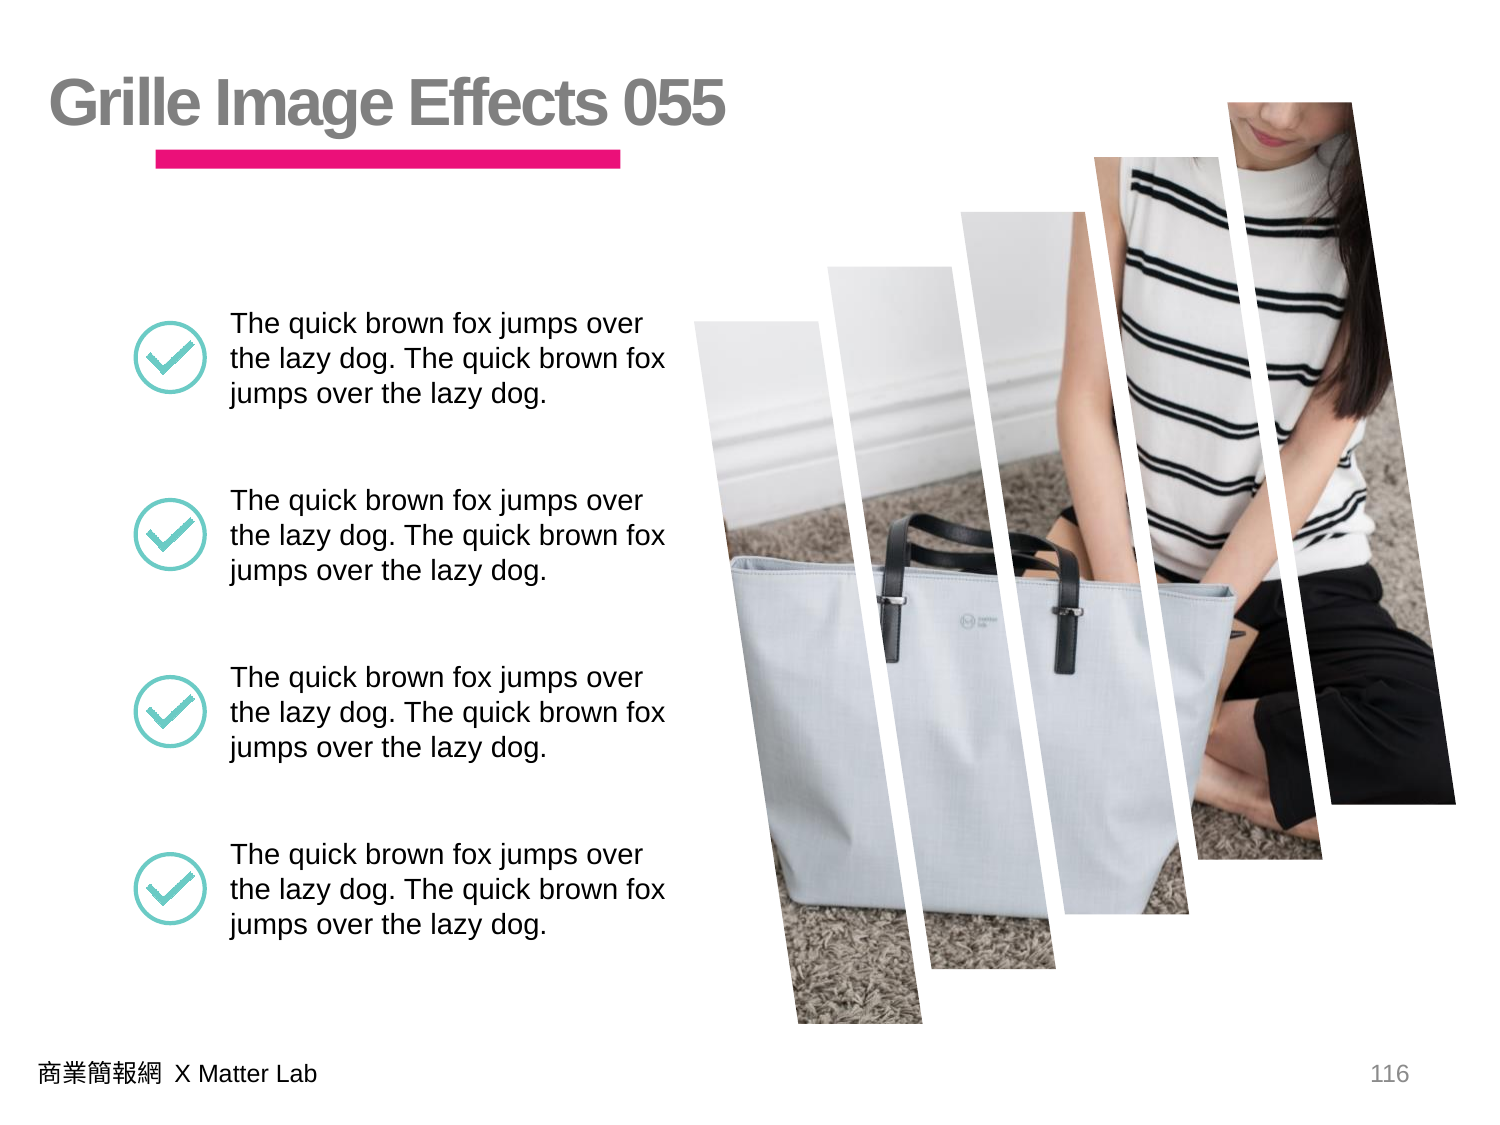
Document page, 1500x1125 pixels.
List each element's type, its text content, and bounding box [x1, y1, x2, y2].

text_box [135, 650, 686, 773]
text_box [135, 296, 686, 419]
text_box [135, 473, 686, 596]
picture [693, 102, 1457, 1025]
text_box Grille Image Effects 055 [33, 50, 743, 146]
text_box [135, 827, 686, 950]
text_box [154, 147, 622, 171]
slide_number 115 [1074, 1042, 1425, 1103]
footer 商業簡報網 X Matter Lab [23, 1042, 499, 1103]
